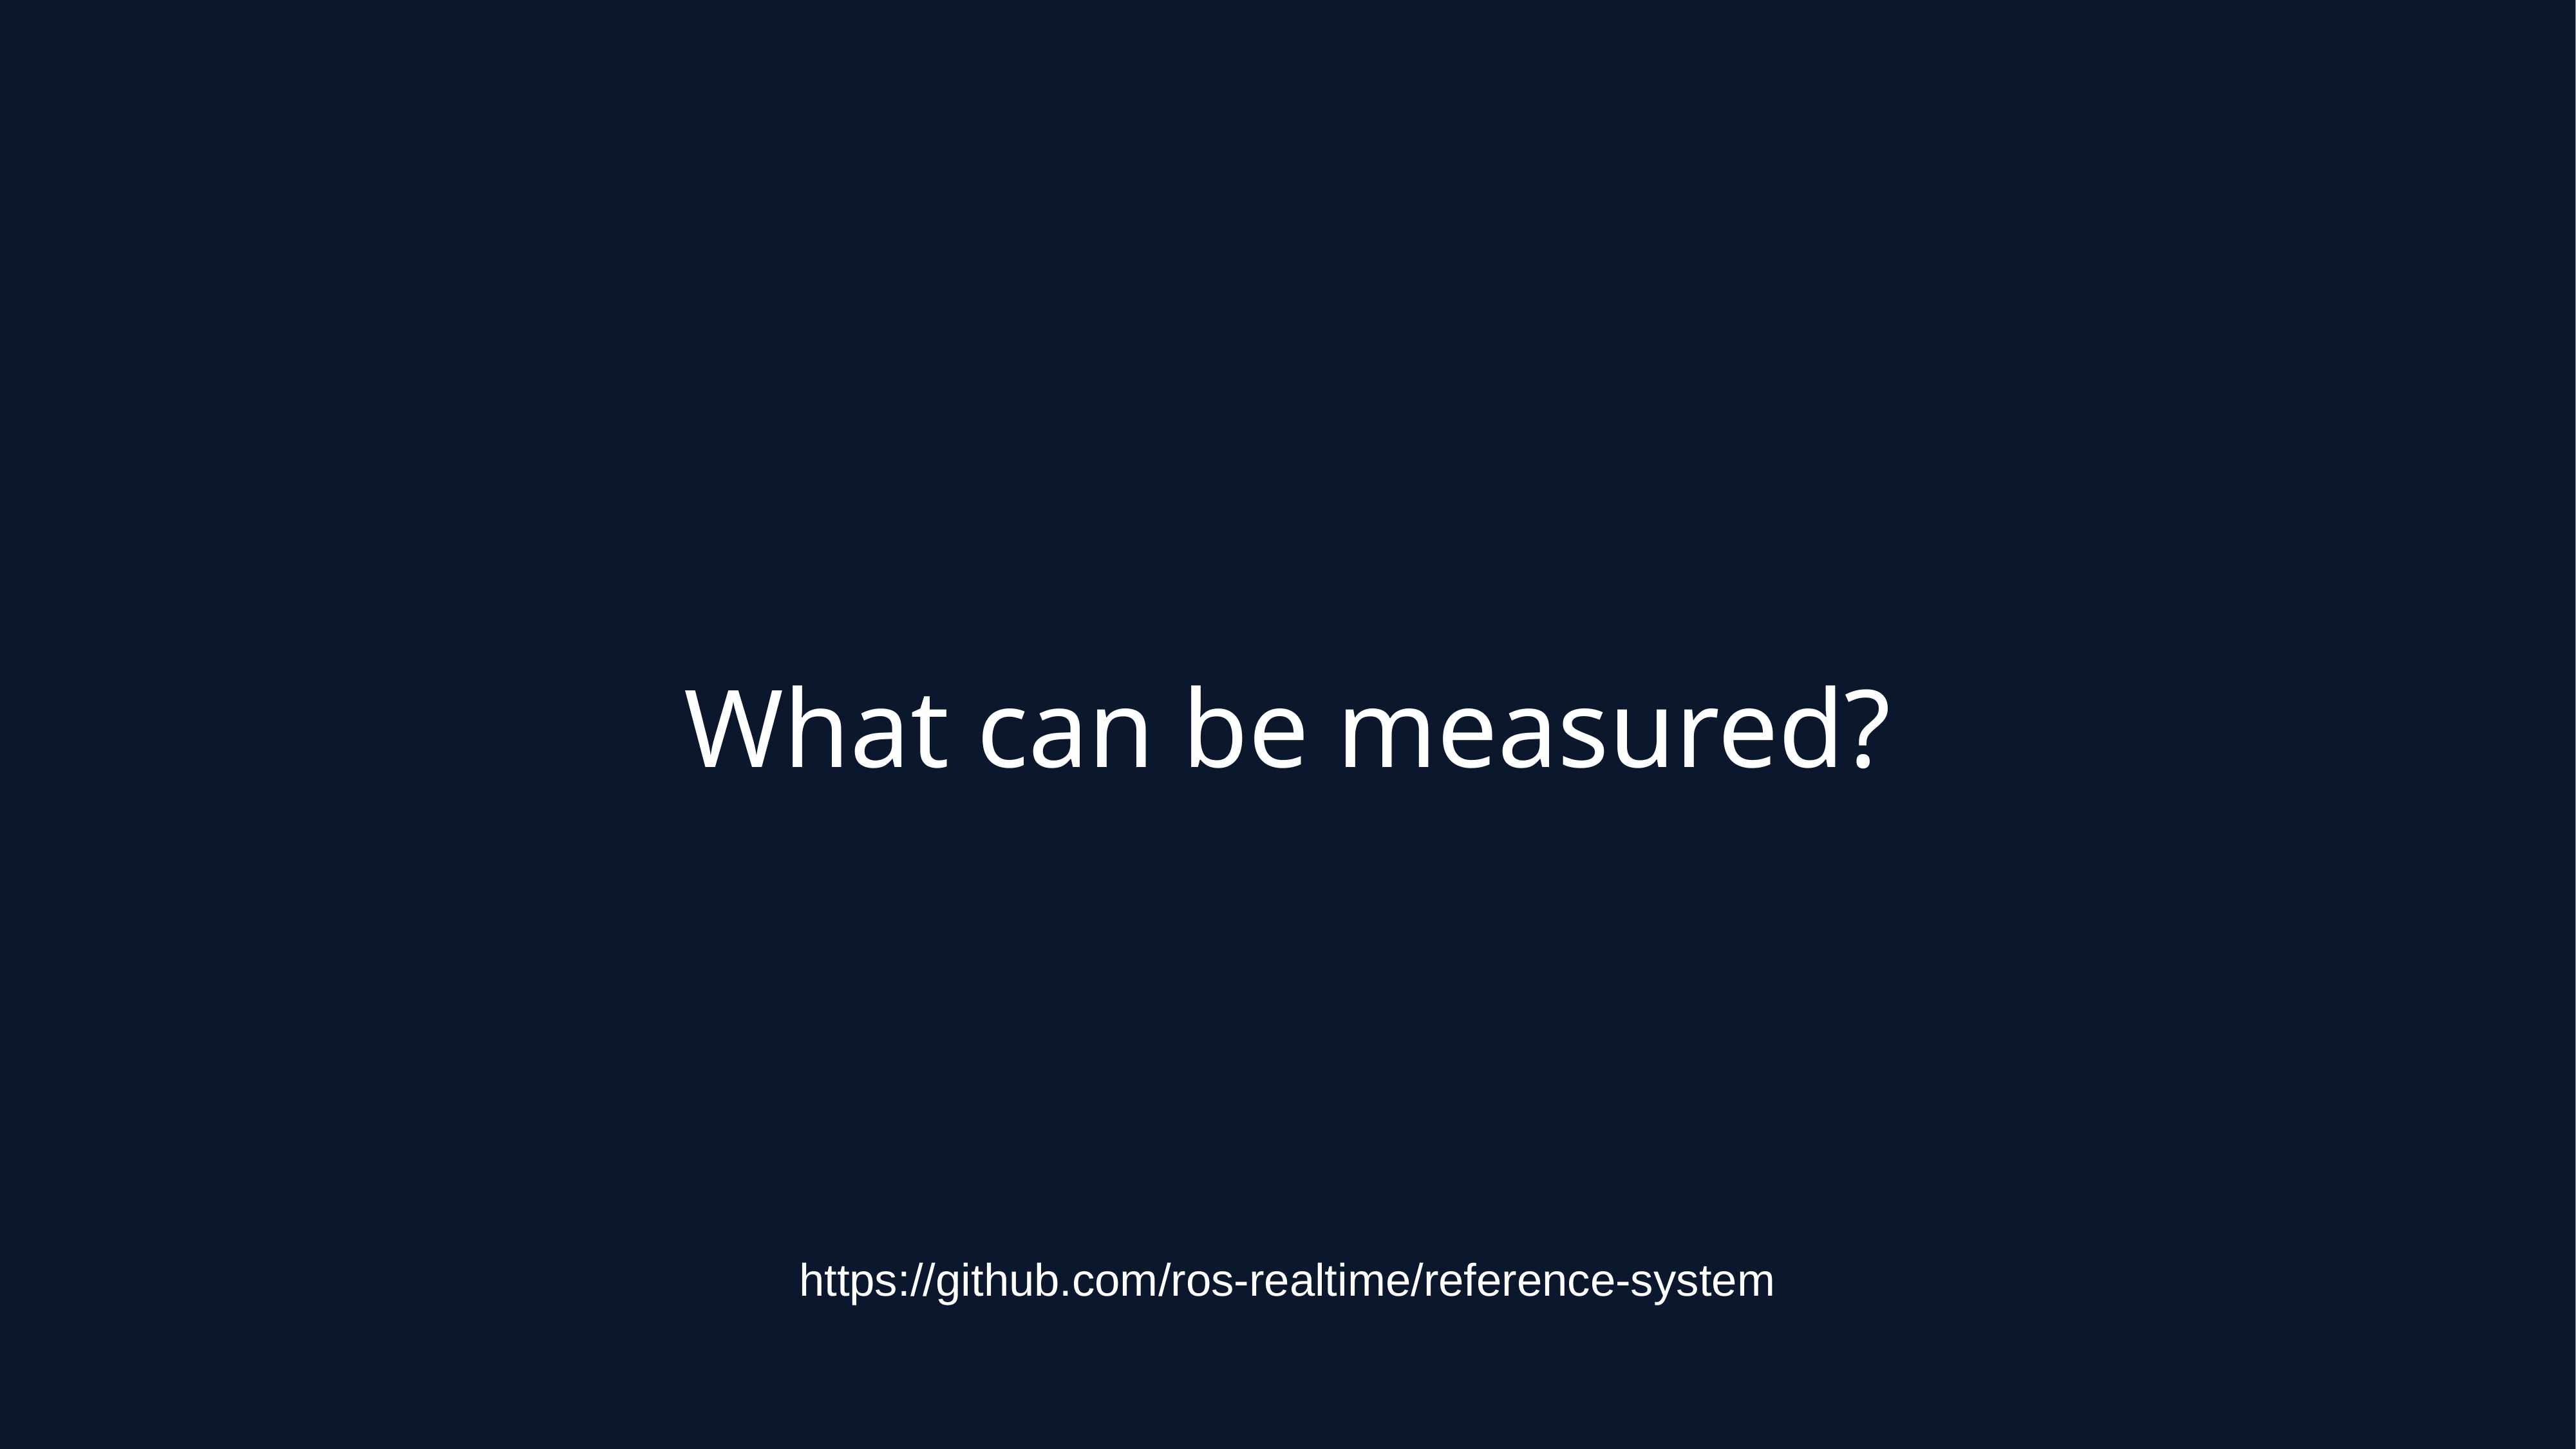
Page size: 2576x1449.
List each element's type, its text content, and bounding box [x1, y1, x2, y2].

list What can be measured? [88, 243, 2488, 1206]
text_box https://github.com/ros-realtime/reference-system [0, 1240, 2576, 1315]
